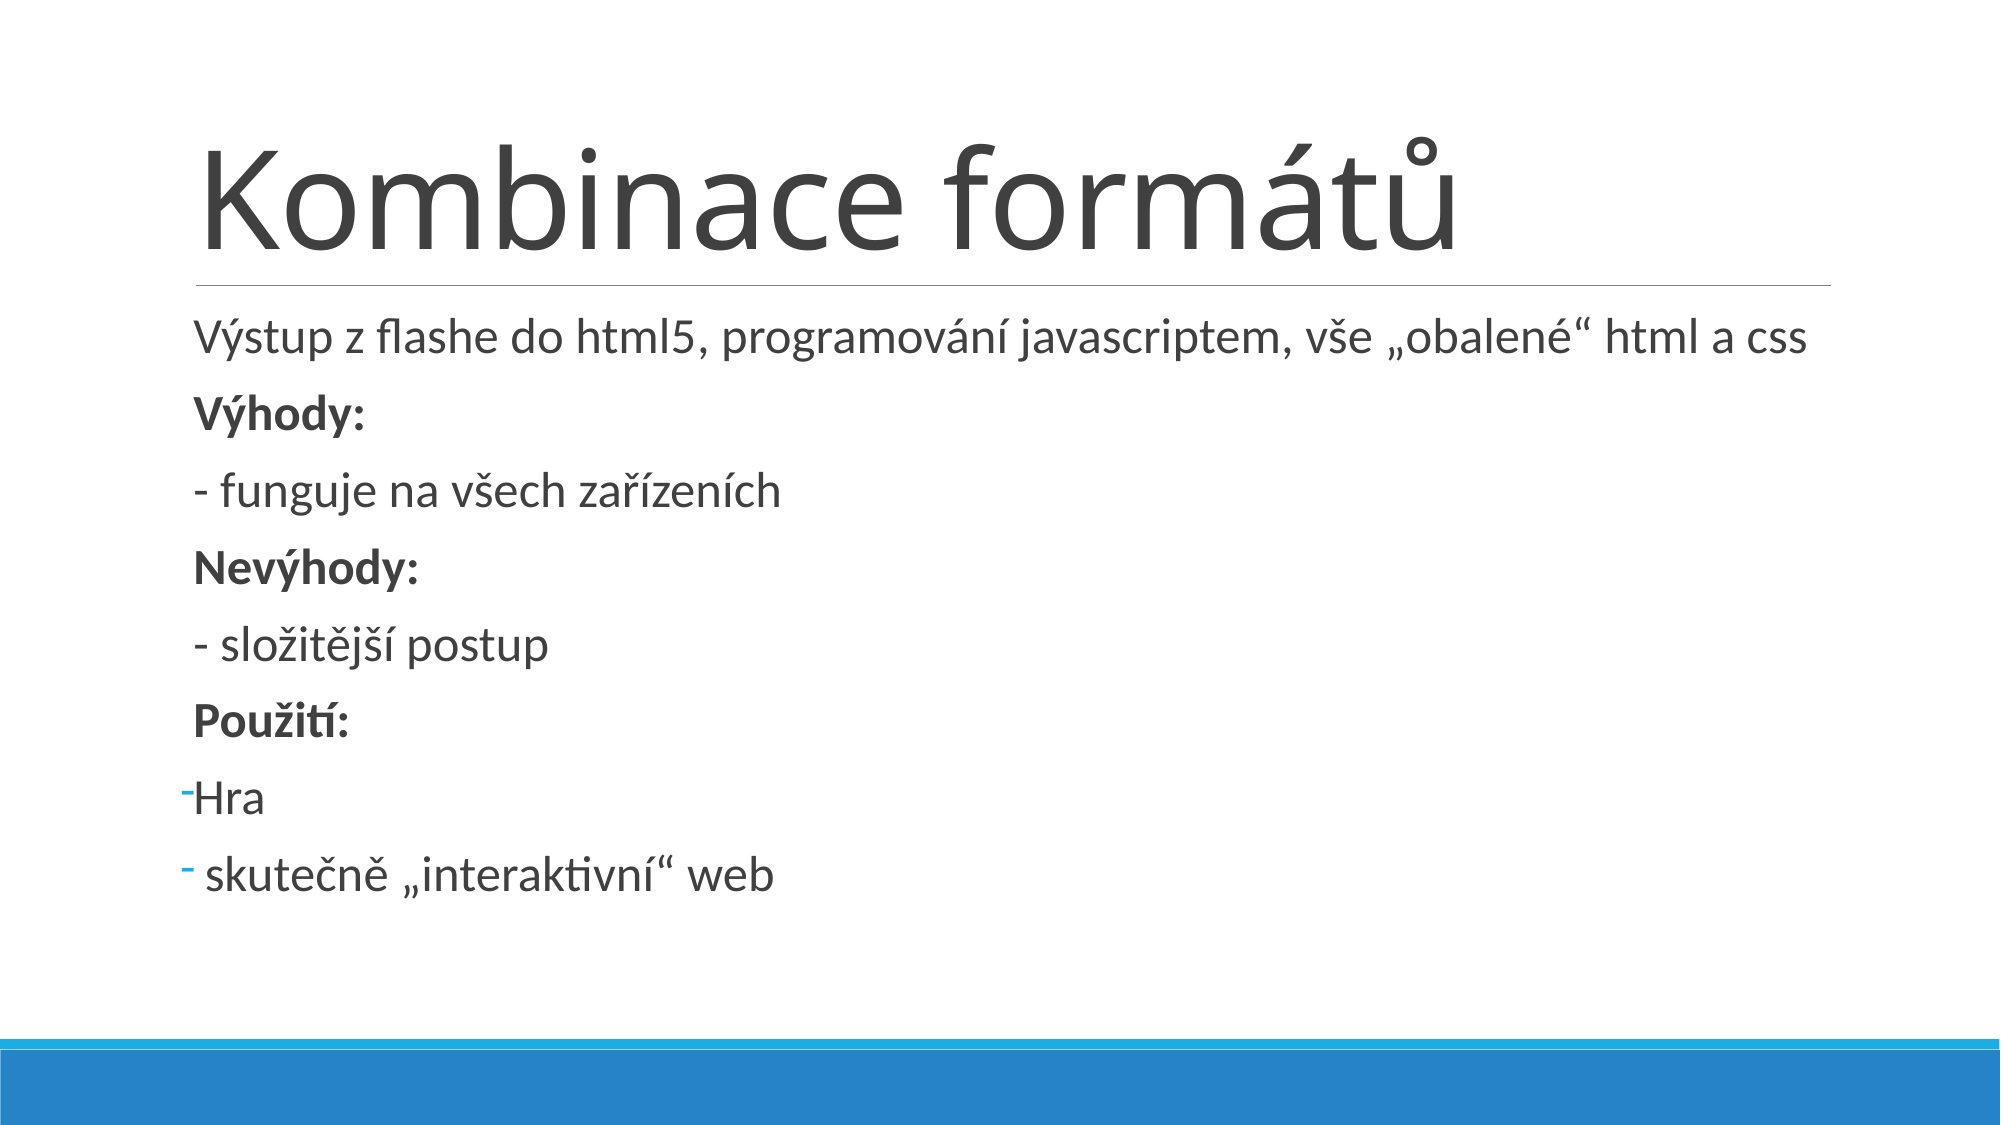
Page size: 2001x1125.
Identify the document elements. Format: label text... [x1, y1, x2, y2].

list Výstup z flashe do html5, programování javascriptem, vše „obalené“ html a css Výhody: - funguje na všech zařízeních Nevýhody: - složitější postup Použití: Hra skutečně „interaktivní“ web [180, 302, 1830, 963]
title Kombinace formátů [180, 47, 1830, 285]
